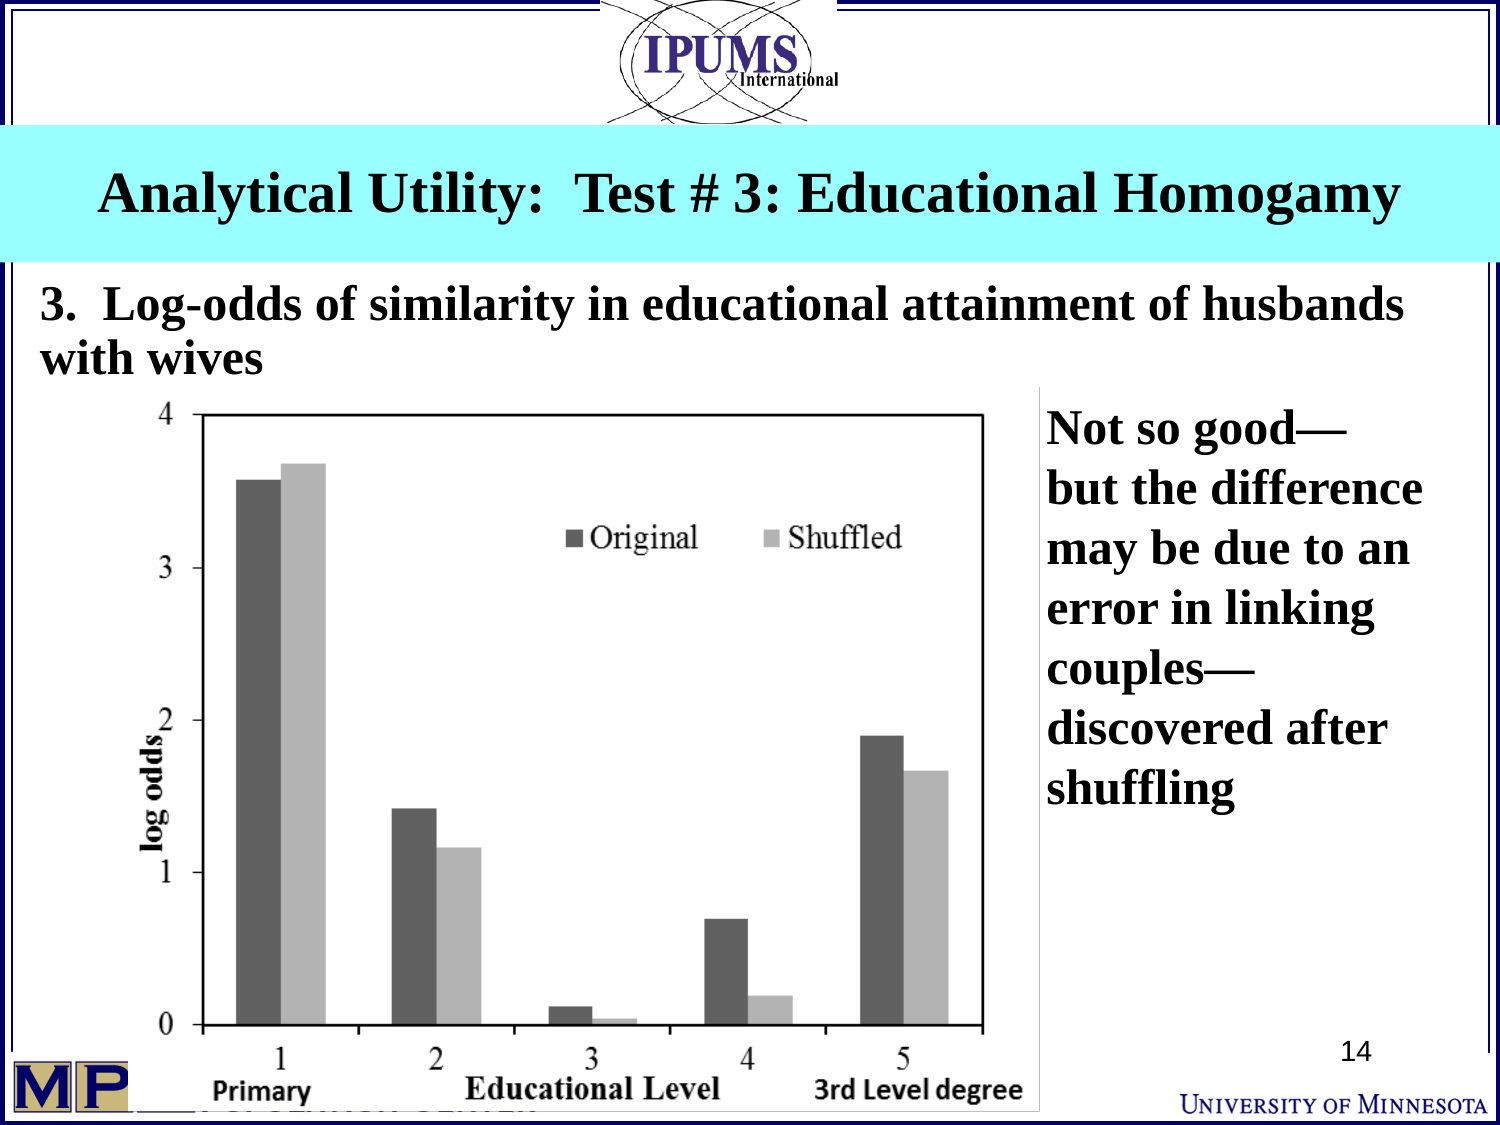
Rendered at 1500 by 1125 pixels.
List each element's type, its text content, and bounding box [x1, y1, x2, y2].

list 3. Log-odds of similarity in educational attainment of husbands with wives [24, 263, 1475, 1038]
slide_number 14 [1074, 1024, 1388, 1101]
picture [0, 0, 1500, 125]
title Analytical Utility: Test # 3: Educational Homogamy [0, 125, 1500, 263]
text_box Not so good— but the difference may be due to an error in linking couples—discovered after shuffling [1041, 387, 1457, 823]
picture [0, 263, 1500, 1125]
